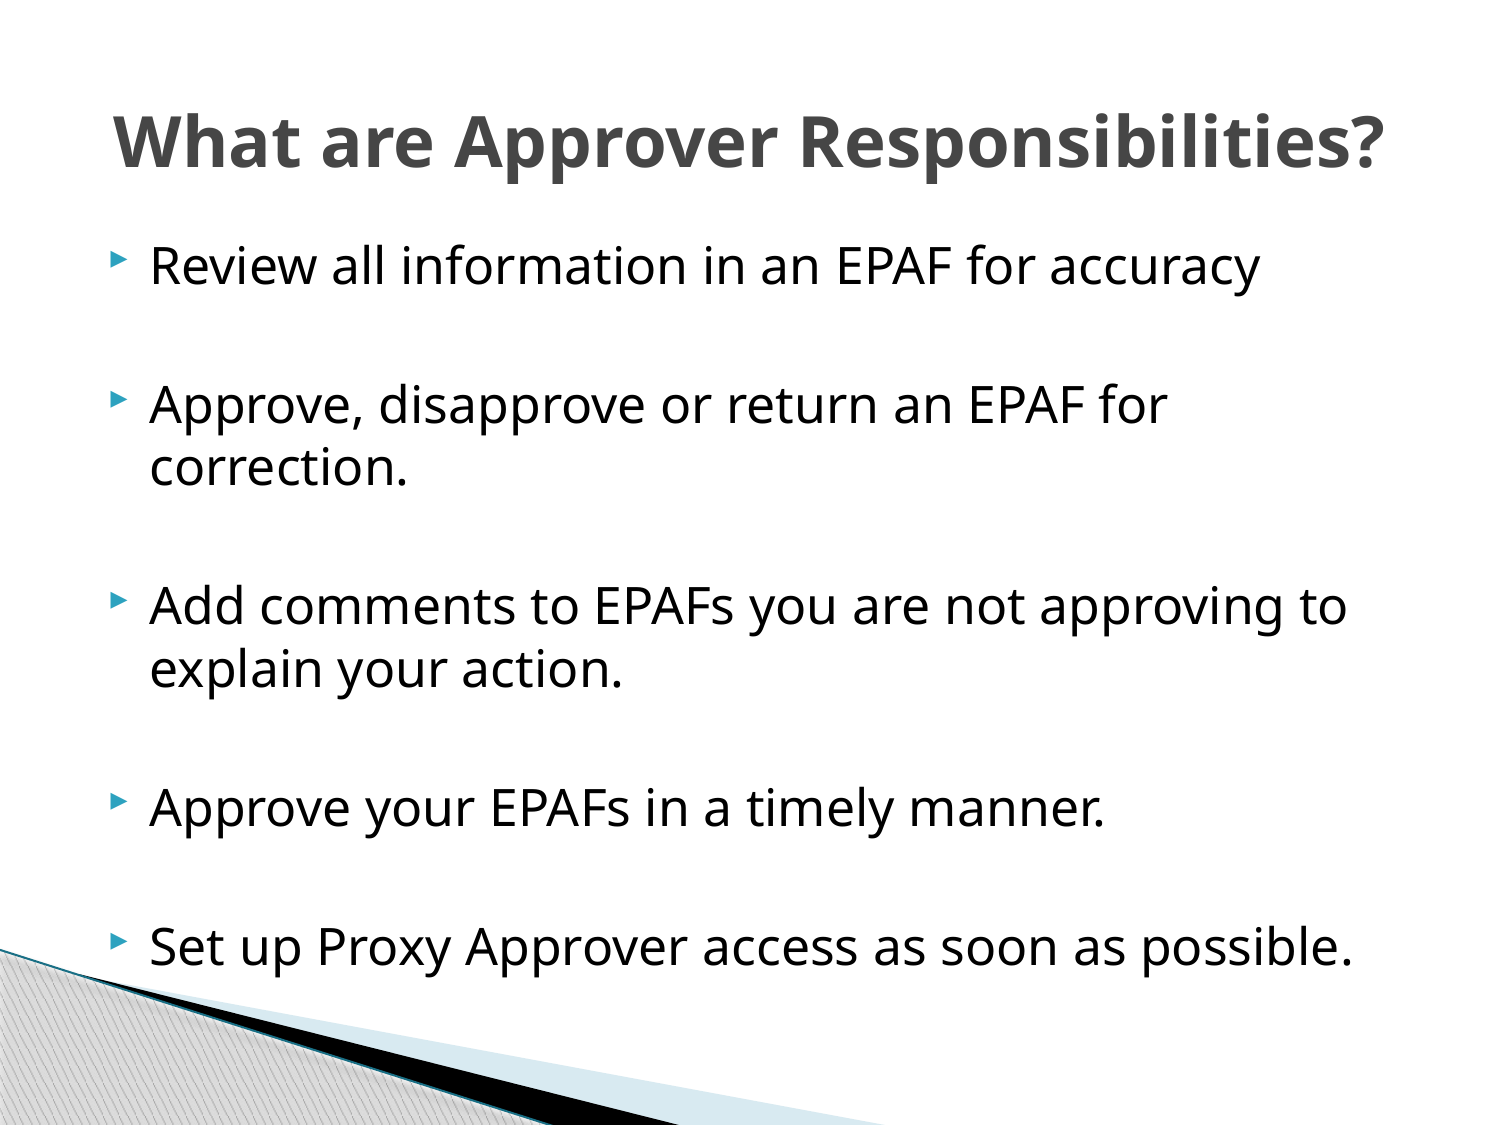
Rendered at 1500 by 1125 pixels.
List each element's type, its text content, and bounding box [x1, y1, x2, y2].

list Review all information in an EPAF for accuracy Approve, disapprove or return an EPAF for correction. Add comments to EPAFs you are not approving to explain your action. Approve your EPAFs in a timely manner. Set up Proxy Approver access as soon as possible. [75, 224, 1450, 995]
title What are Approver Responsibilities? [75, 45, 1425, 233]
